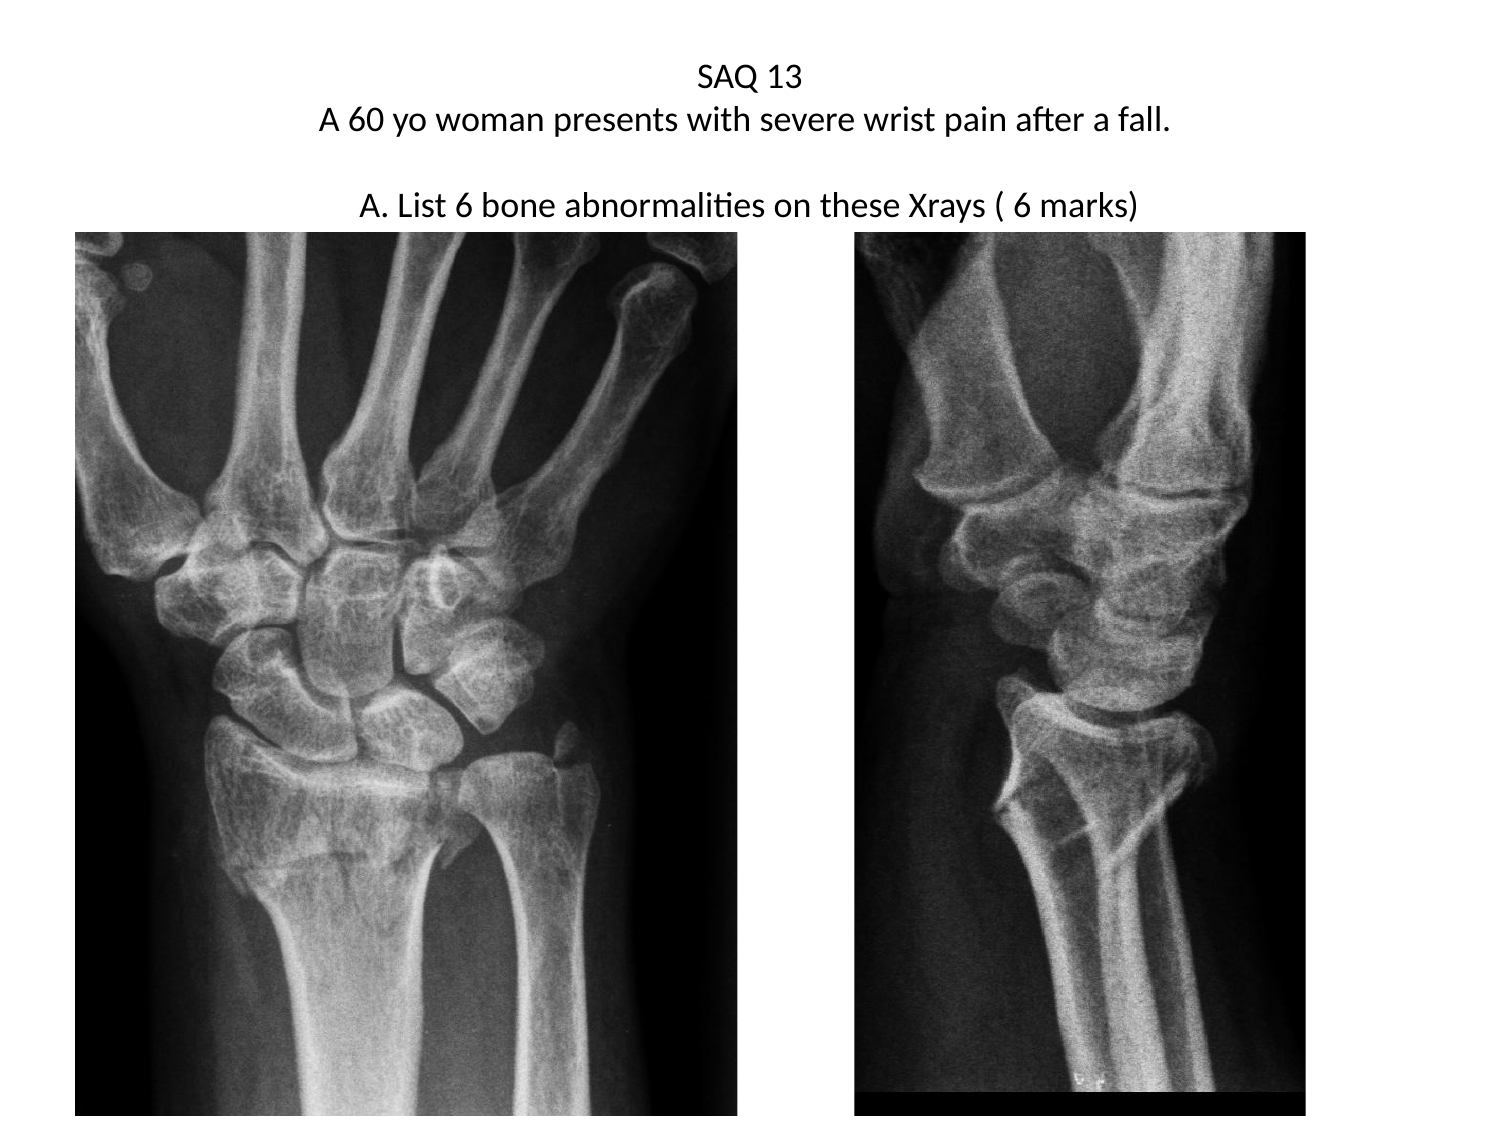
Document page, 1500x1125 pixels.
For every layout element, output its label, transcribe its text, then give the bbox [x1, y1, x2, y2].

picture [74, 232, 738, 1116]
title SAQ 13 A 60 yo woman presents with severe wrist pain after a fall. A. List 6 bone abnormalities on these Xrays ( 6 marks) [75, 45, 1425, 233]
picture [854, 232, 1306, 1116]
